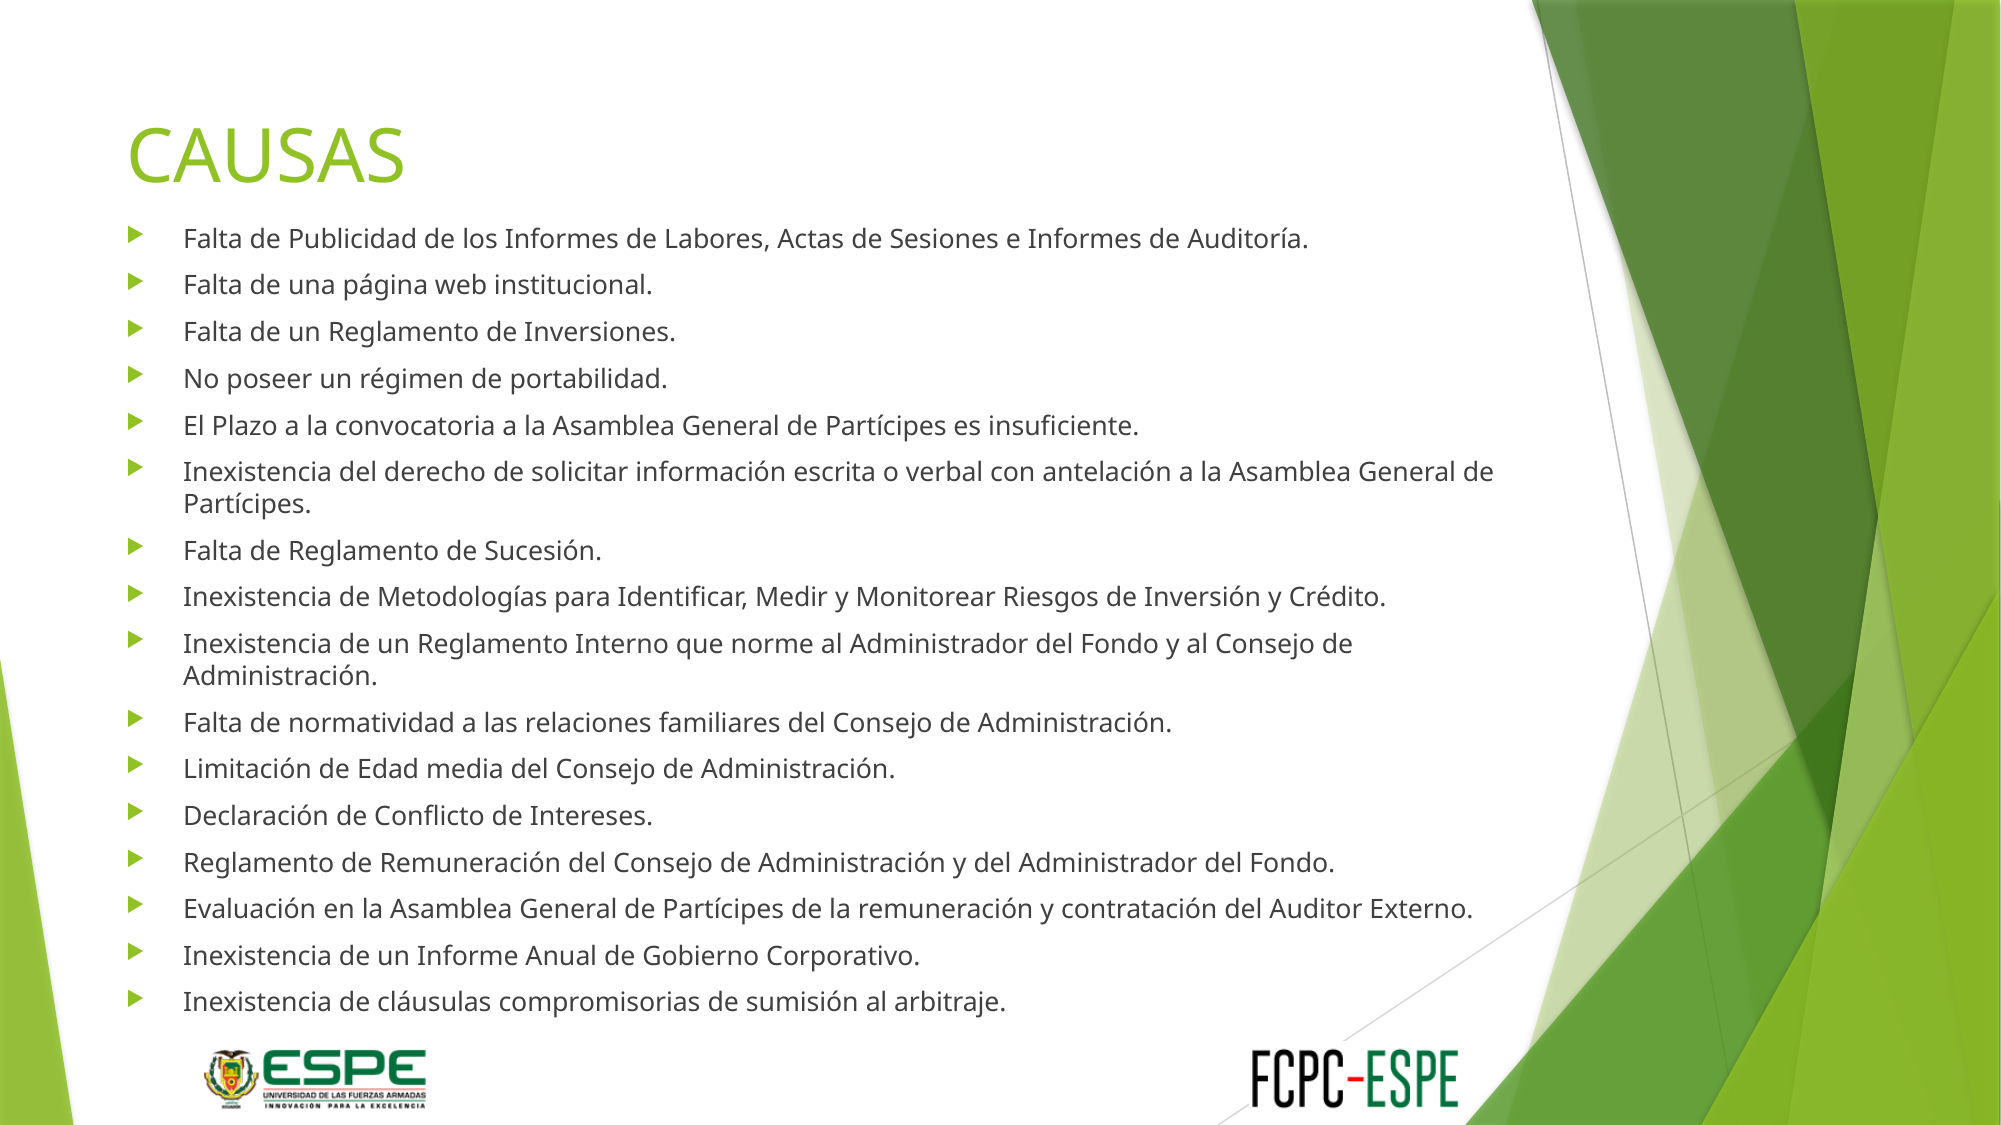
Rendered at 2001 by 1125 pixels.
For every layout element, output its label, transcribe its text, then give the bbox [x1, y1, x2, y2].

title CAUSAS [111, 99, 1522, 214]
picture [1249, 1041, 1466, 1115]
picture [204, 1041, 436, 1119]
list Falta de Publicidad de los Informes de Labores, Actas de Sesiones e Informes de Auditoría. Falta de una página web institucional. Falta de un Reglamento de Inversiones. No poseer un régimen de portabilidad. El Plazo a la convocatoria a la Asamblea General de Partícipes es insuficiente. Inexistencia del derecho de solicitar información escrita o verbal con antelación a la Asamblea General de Partícipes. Falta de Reglamento de Sucesión. Inexistencia de Metodologías para Identificar, Medir y Monitorear Riesgos de Inversión y Crédito. Inexistencia de un Reglamento Interno que norme al Administrador del Fondo y al Consejo de Administración. Falta de normatividad a las relaciones familiares del Consejo de Administración. Limitación de Edad media del Consejo de Administración. Declaración de Conflicto de Intereses. Reglamento de Remuneración del Consejo de Administración y del Administrador del Fondo. Evaluación en la Asamblea General de Partícipes de la remuneración y contratación del Auditor Externo. Inexistencia de un Informe Anual de Gobierno Corporativo. Inexistencia de cláusulas compromisorias de sumisión al arbitraje. [111, 214, 1522, 1027]
